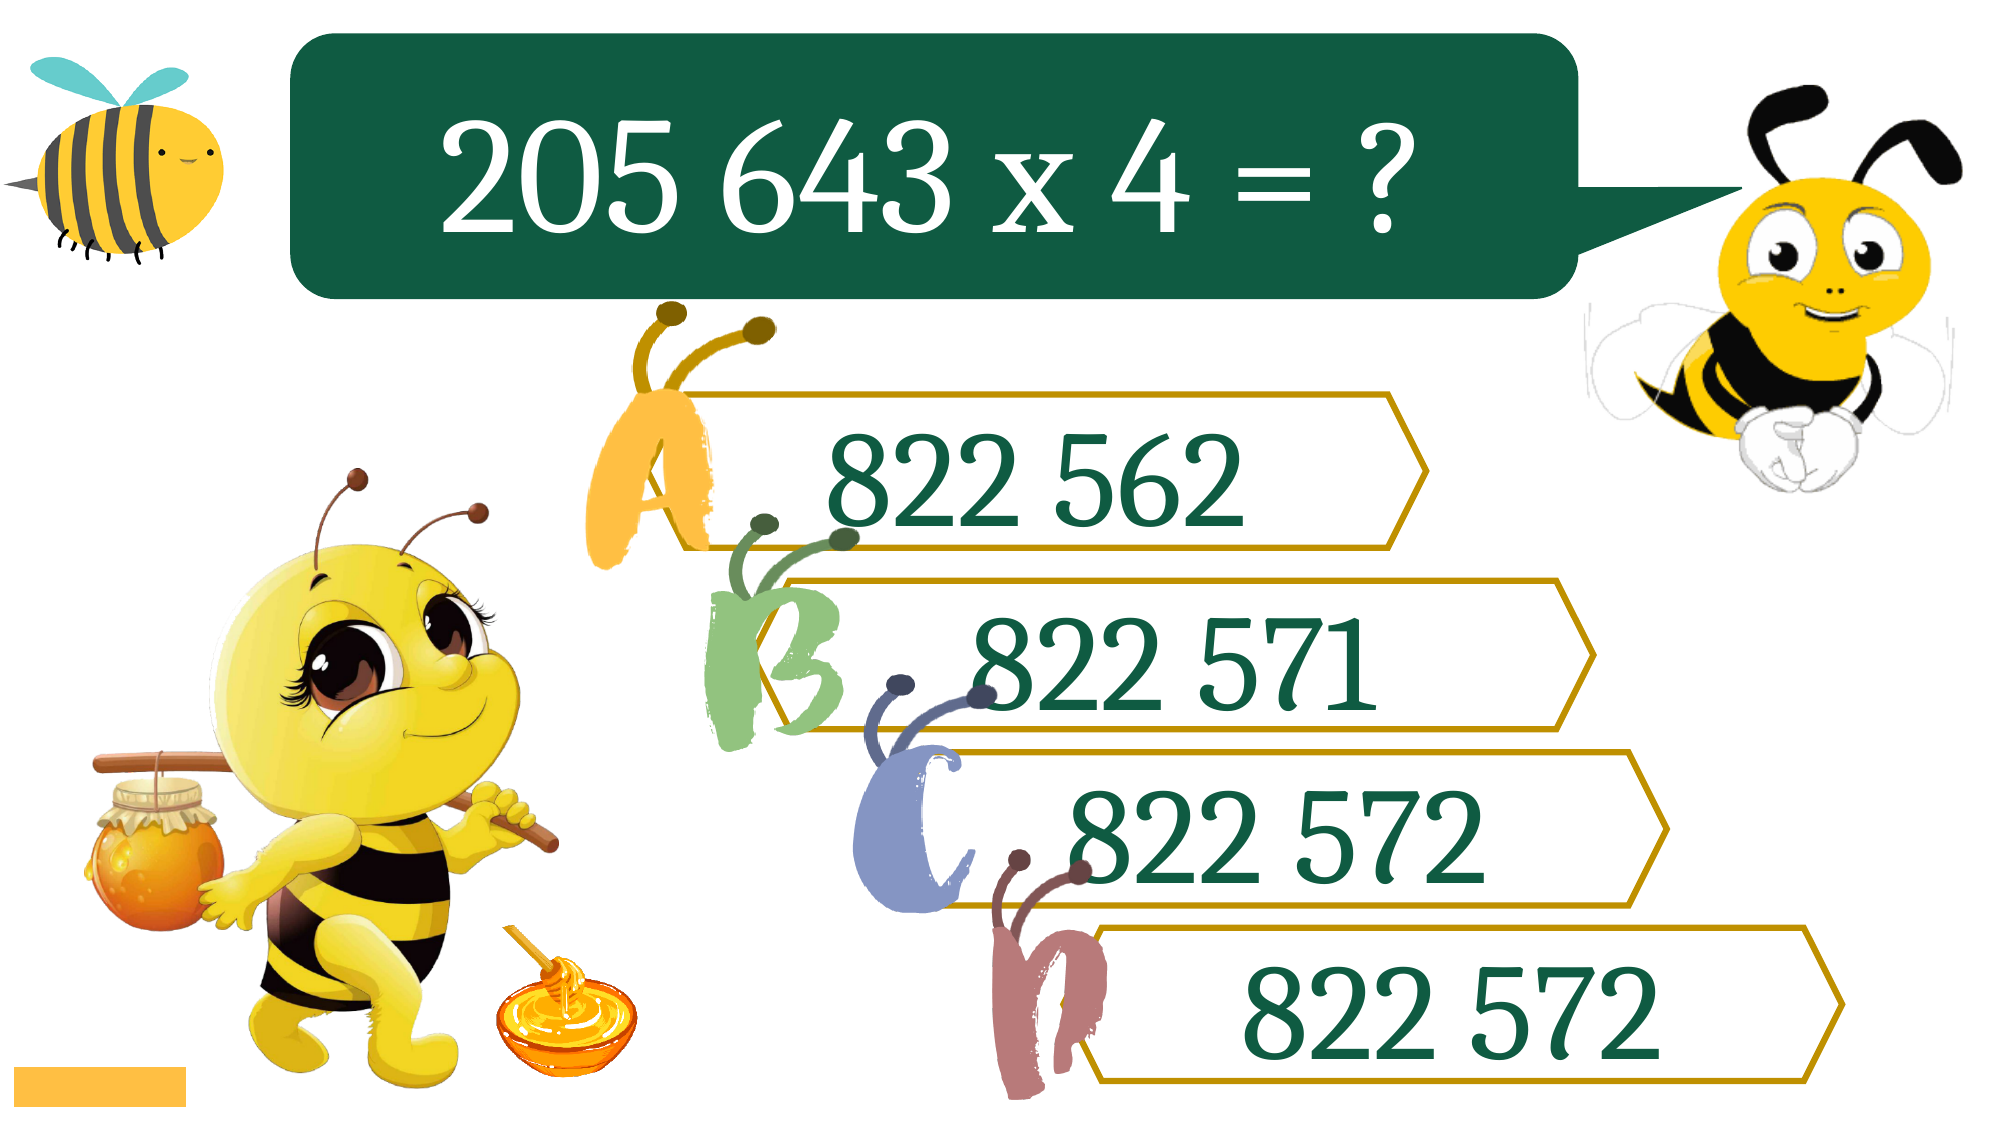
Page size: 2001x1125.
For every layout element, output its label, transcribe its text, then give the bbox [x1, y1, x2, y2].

text_box 822 571 [899, 579, 1595, 731]
text_box 822 572 [1140, 926, 1844, 1083]
picture [14, 294, 1140, 1118]
picture [0, 14, 246, 279]
text_box 205 643 x 4 = ? [290, 33, 1568, 300]
text_box 822 572 [1022, 751, 1668, 907]
picture [1537, 49, 2000, 519]
text_box 822 562 [784, 393, 1428, 549]
